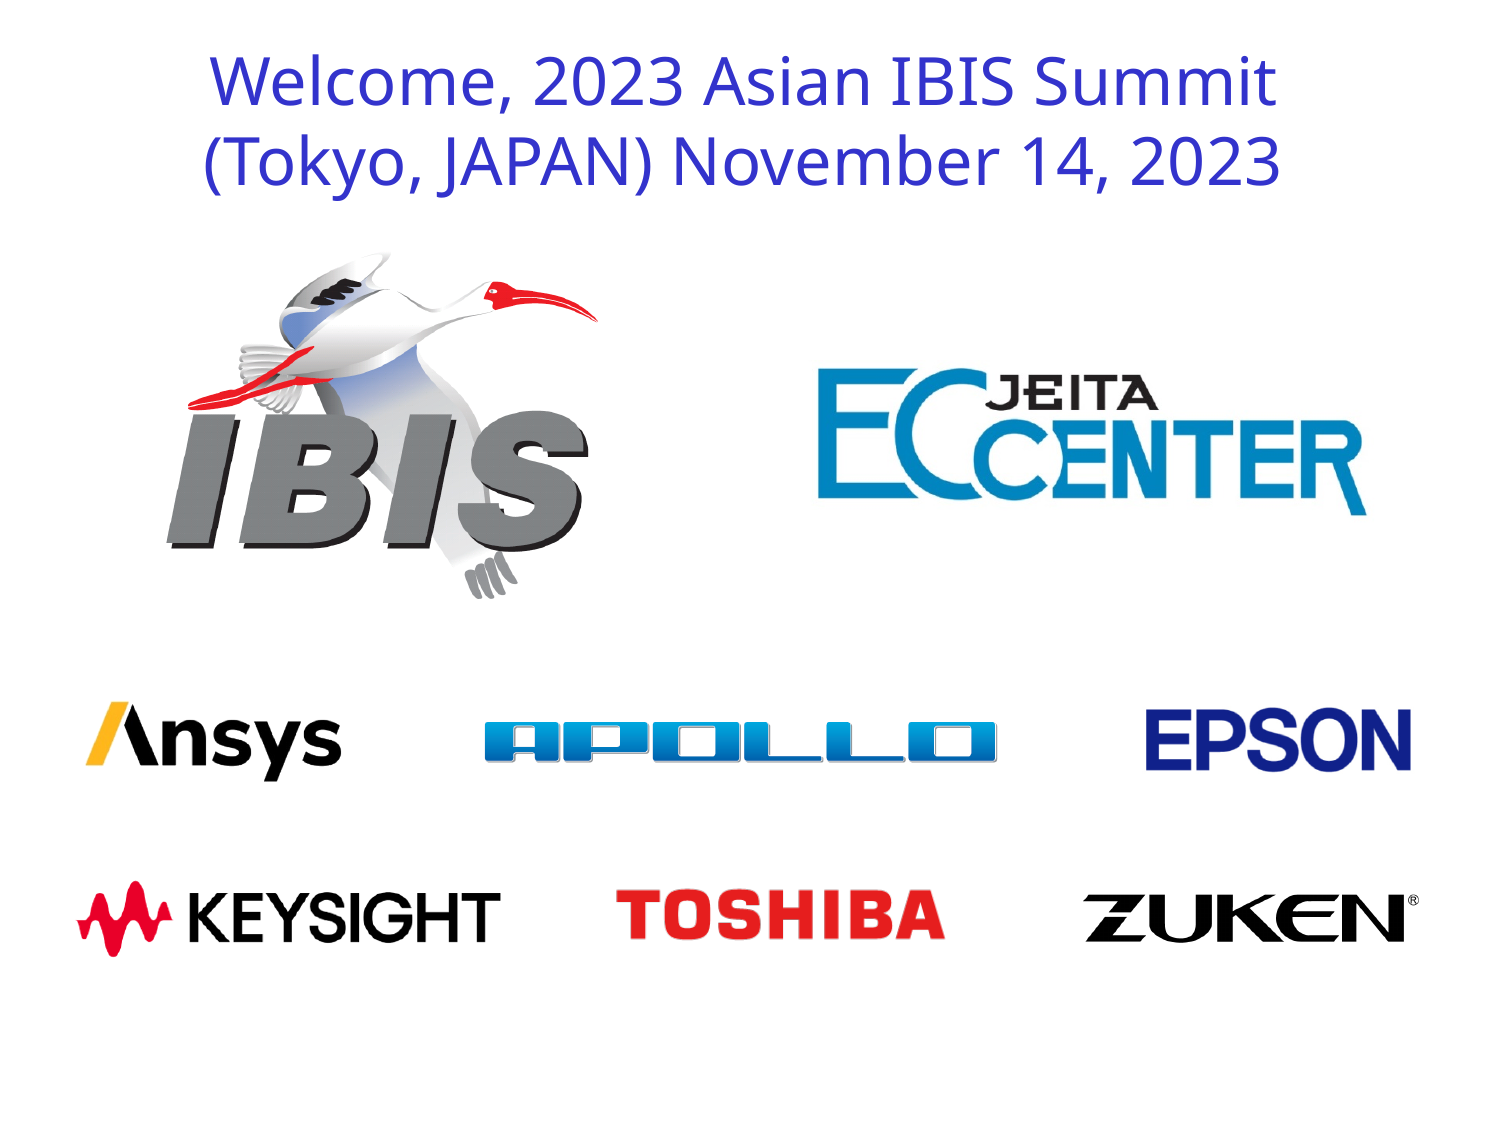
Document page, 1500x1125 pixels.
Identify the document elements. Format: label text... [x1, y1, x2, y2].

picture [12, 638, 538, 994]
picture [787, 360, 1397, 523]
picture [568, 841, 994, 988]
picture [144, 237, 613, 606]
picture [1106, 679, 1451, 800]
picture [1062, 871, 1427, 965]
picture [482, 720, 1000, 763]
title Welcome, 2023 Asian IBIS Summit (Tokyo, JAPAN) November 14, 2023 [37, 24, 1450, 213]
